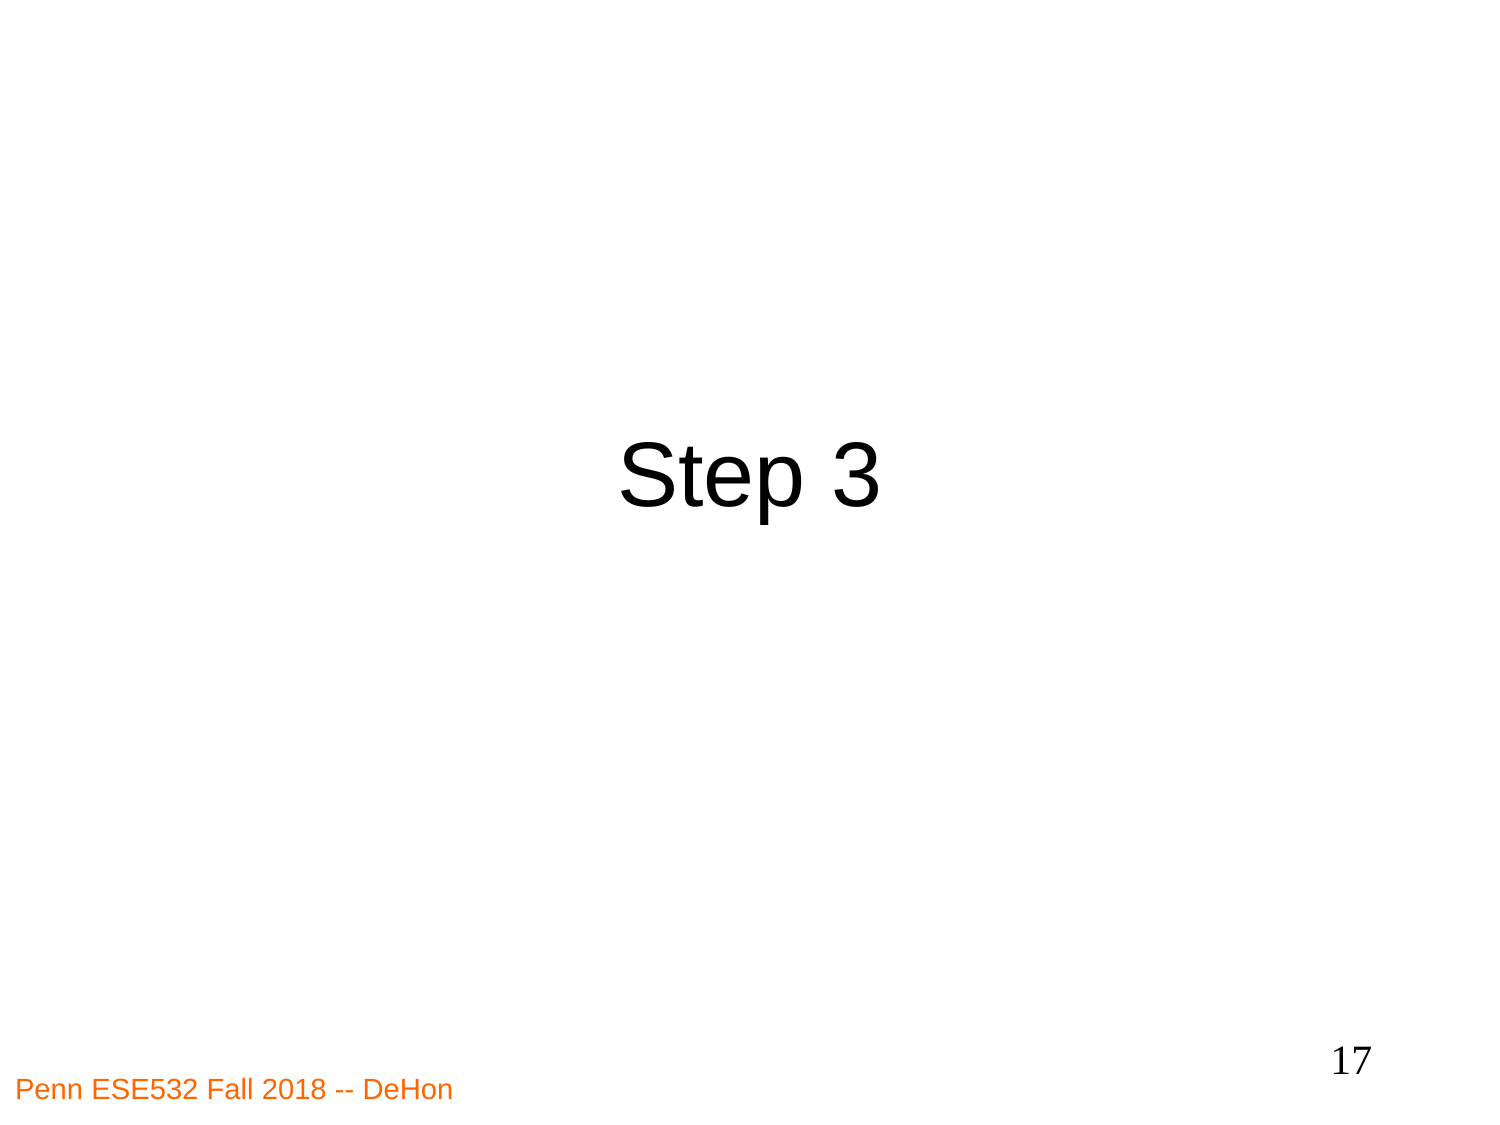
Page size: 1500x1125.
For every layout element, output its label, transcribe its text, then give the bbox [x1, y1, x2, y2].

title Step 3 [112, 349, 1388, 591]
slide_number 17 [1074, 1024, 1388, 1101]
slide_number Penn ESE532 Fall 2018 -- DeHon [0, 1062, 688, 1125]
